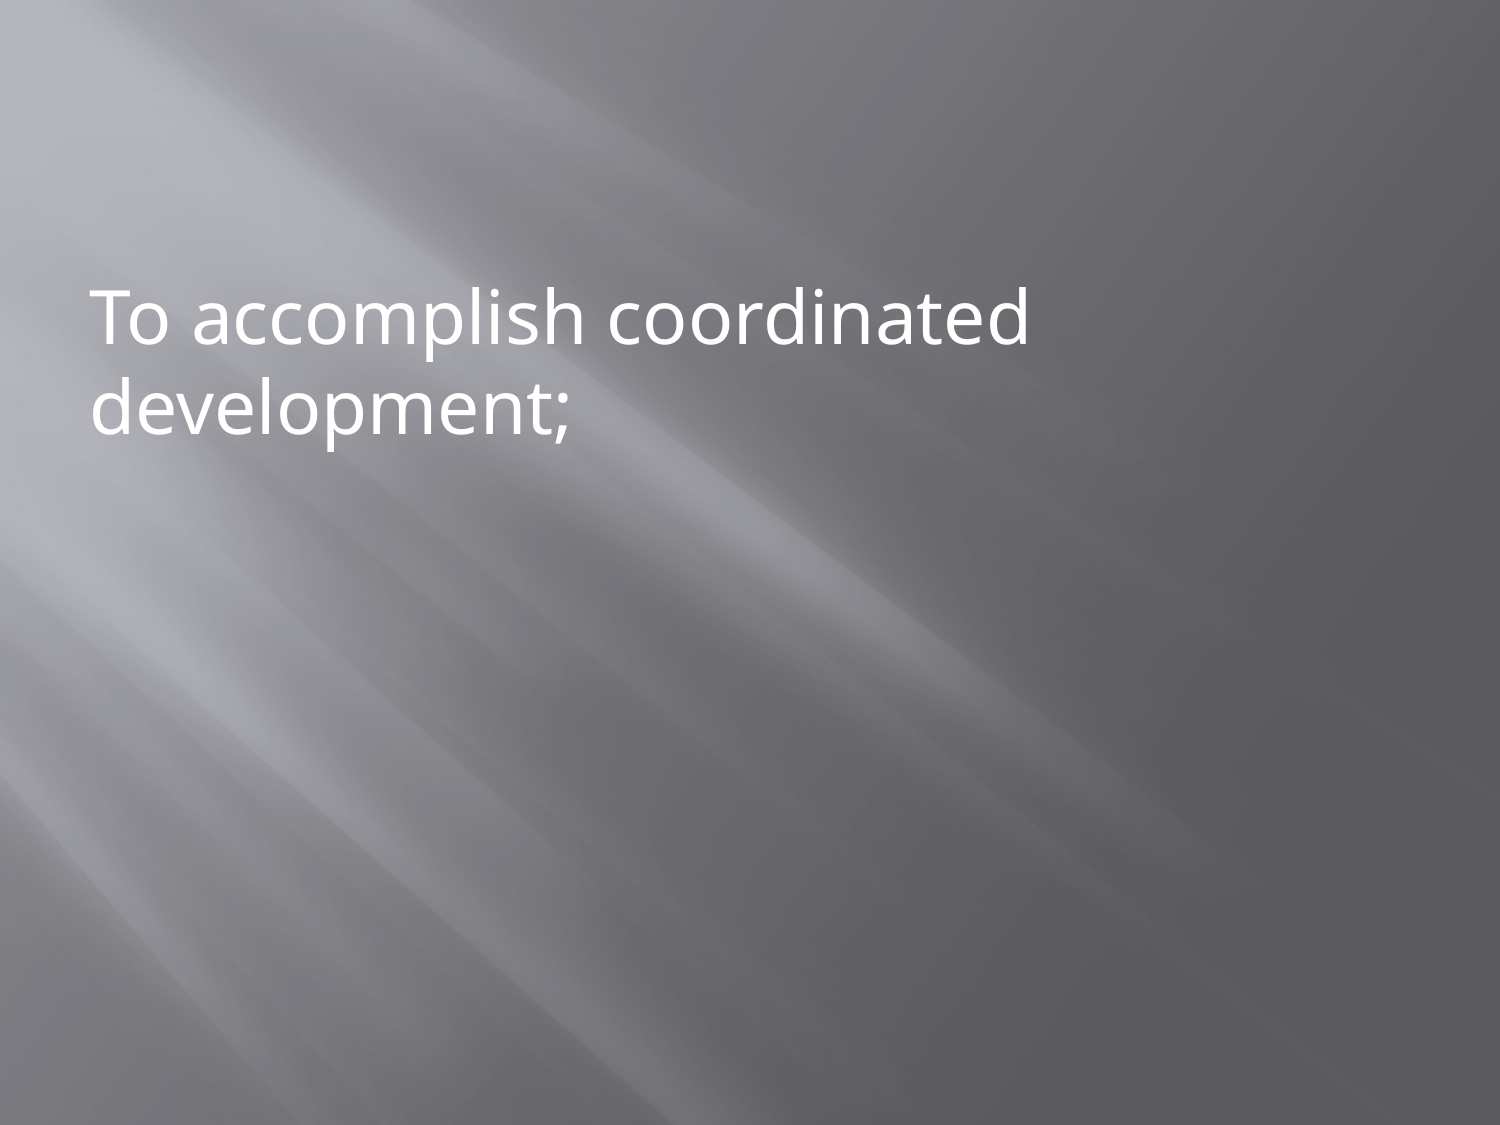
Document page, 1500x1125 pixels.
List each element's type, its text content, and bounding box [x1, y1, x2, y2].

list To accomplish coordinated development; [75, 262, 1425, 1035]
